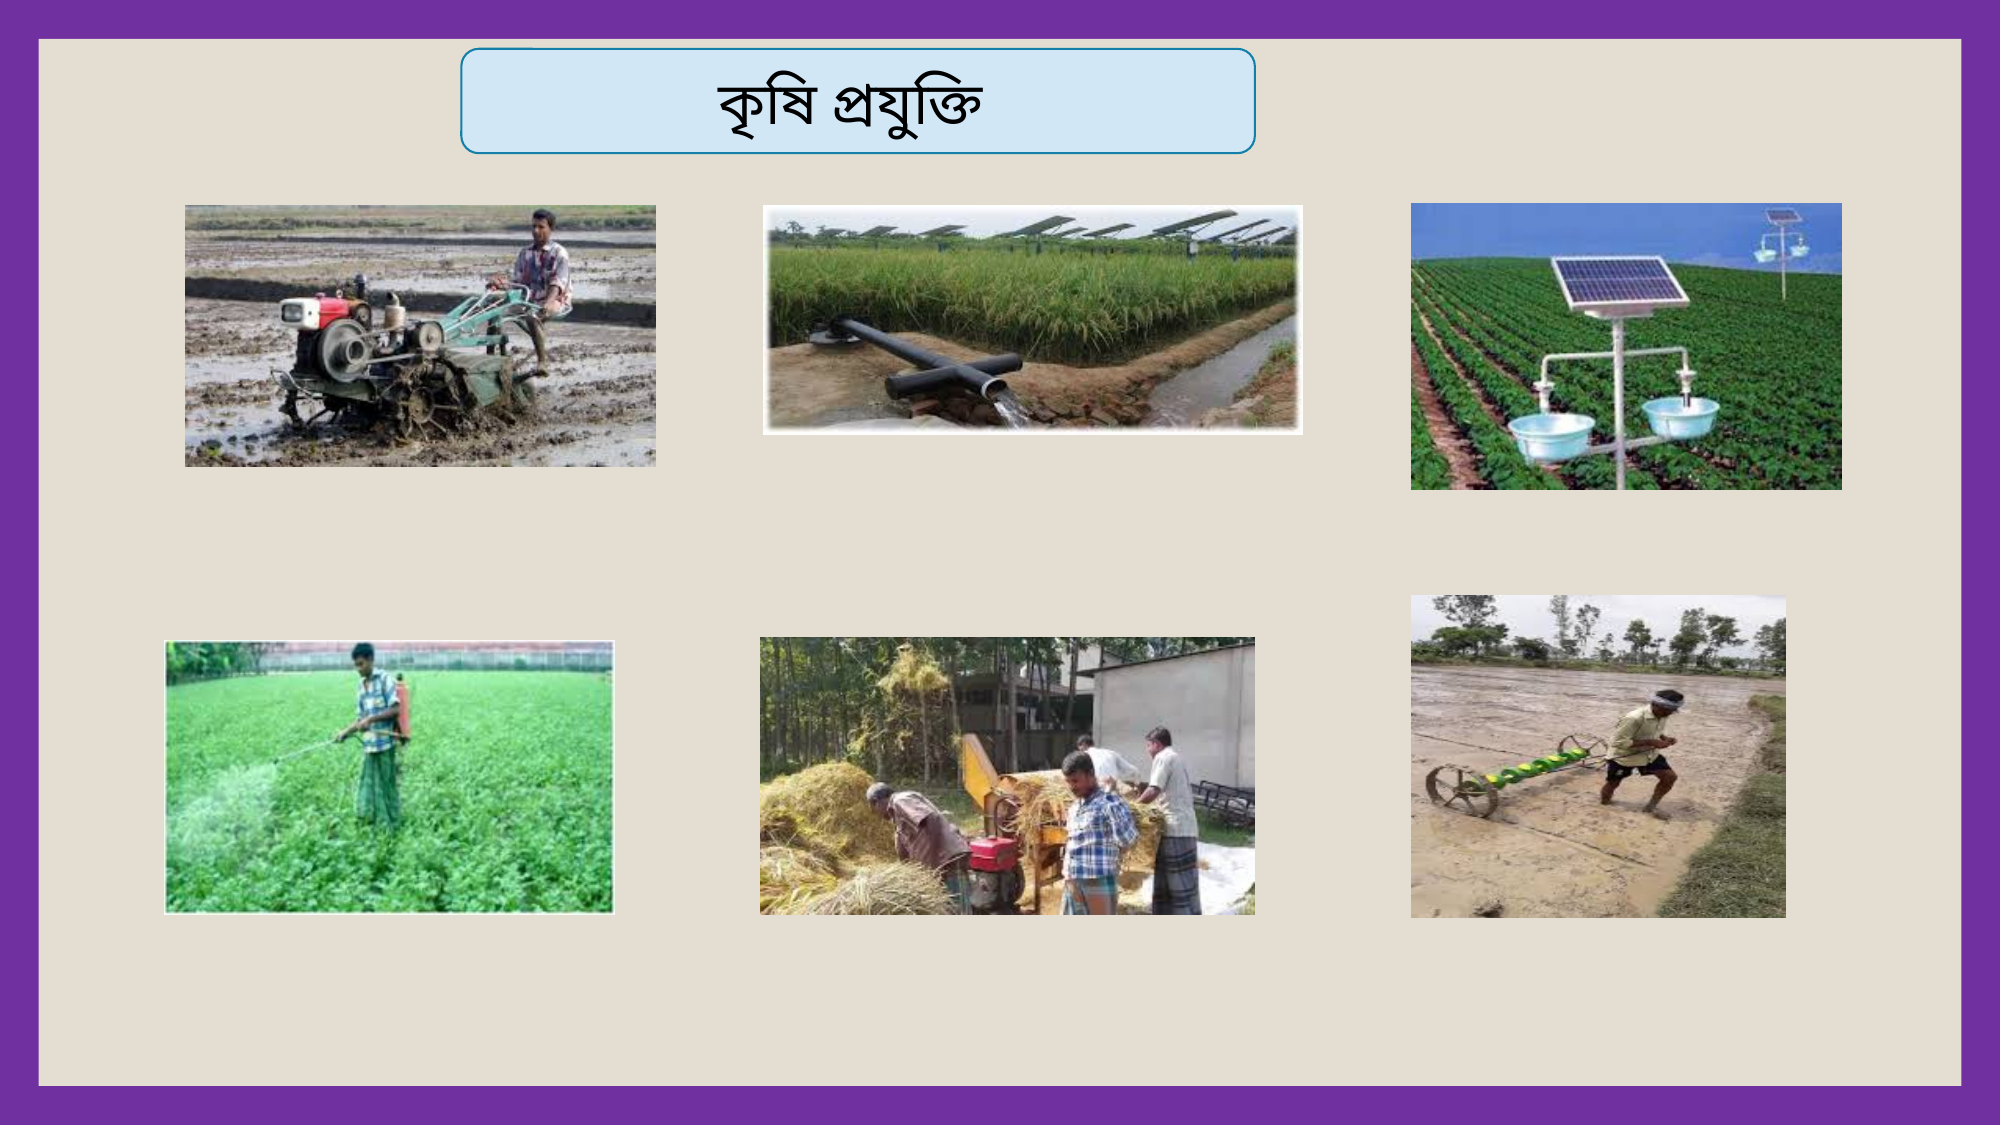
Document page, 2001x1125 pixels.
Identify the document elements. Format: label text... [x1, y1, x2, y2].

picture [1411, 595, 1786, 918]
picture [760, 637, 1255, 915]
text_box কৃষি প্রযুক্তি [460, 47, 1256, 155]
picture [164, 640, 615, 915]
picture [763, 205, 1303, 435]
picture [184, 205, 656, 467]
picture [1411, 203, 1842, 490]
